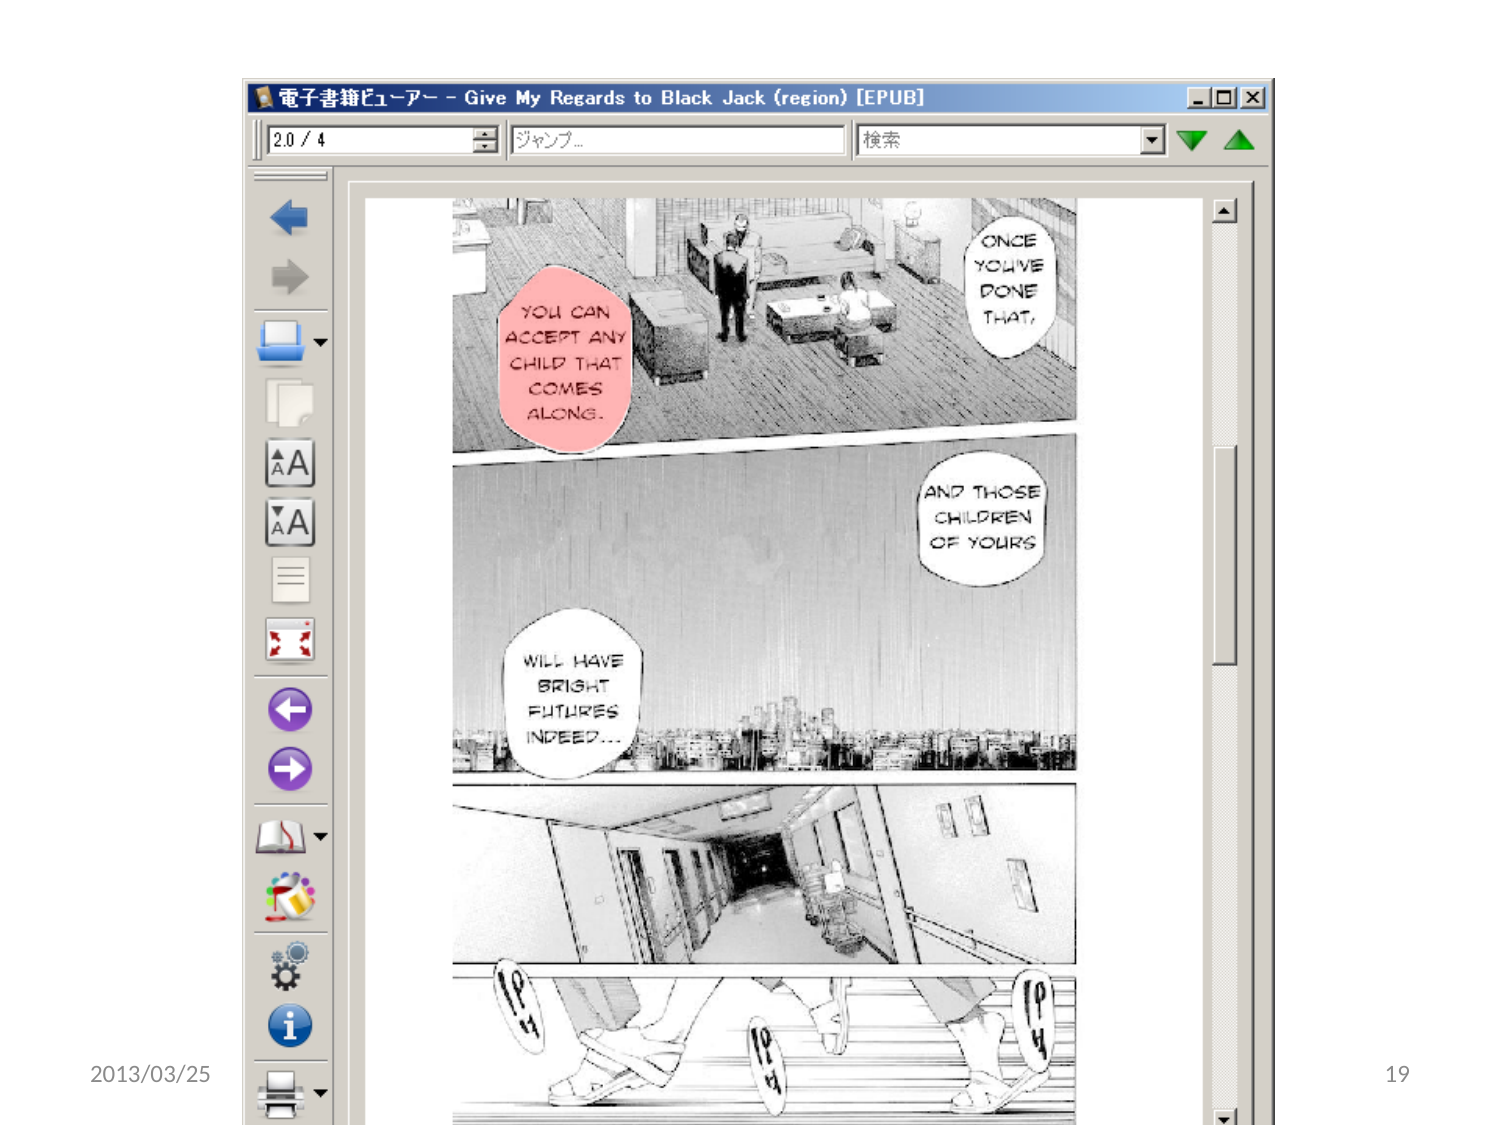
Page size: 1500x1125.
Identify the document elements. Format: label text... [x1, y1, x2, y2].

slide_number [75, 1042, 236, 1103]
slide_number 19 [1279, 1042, 1425, 1103]
picture [241, 77, 1276, 1125]
